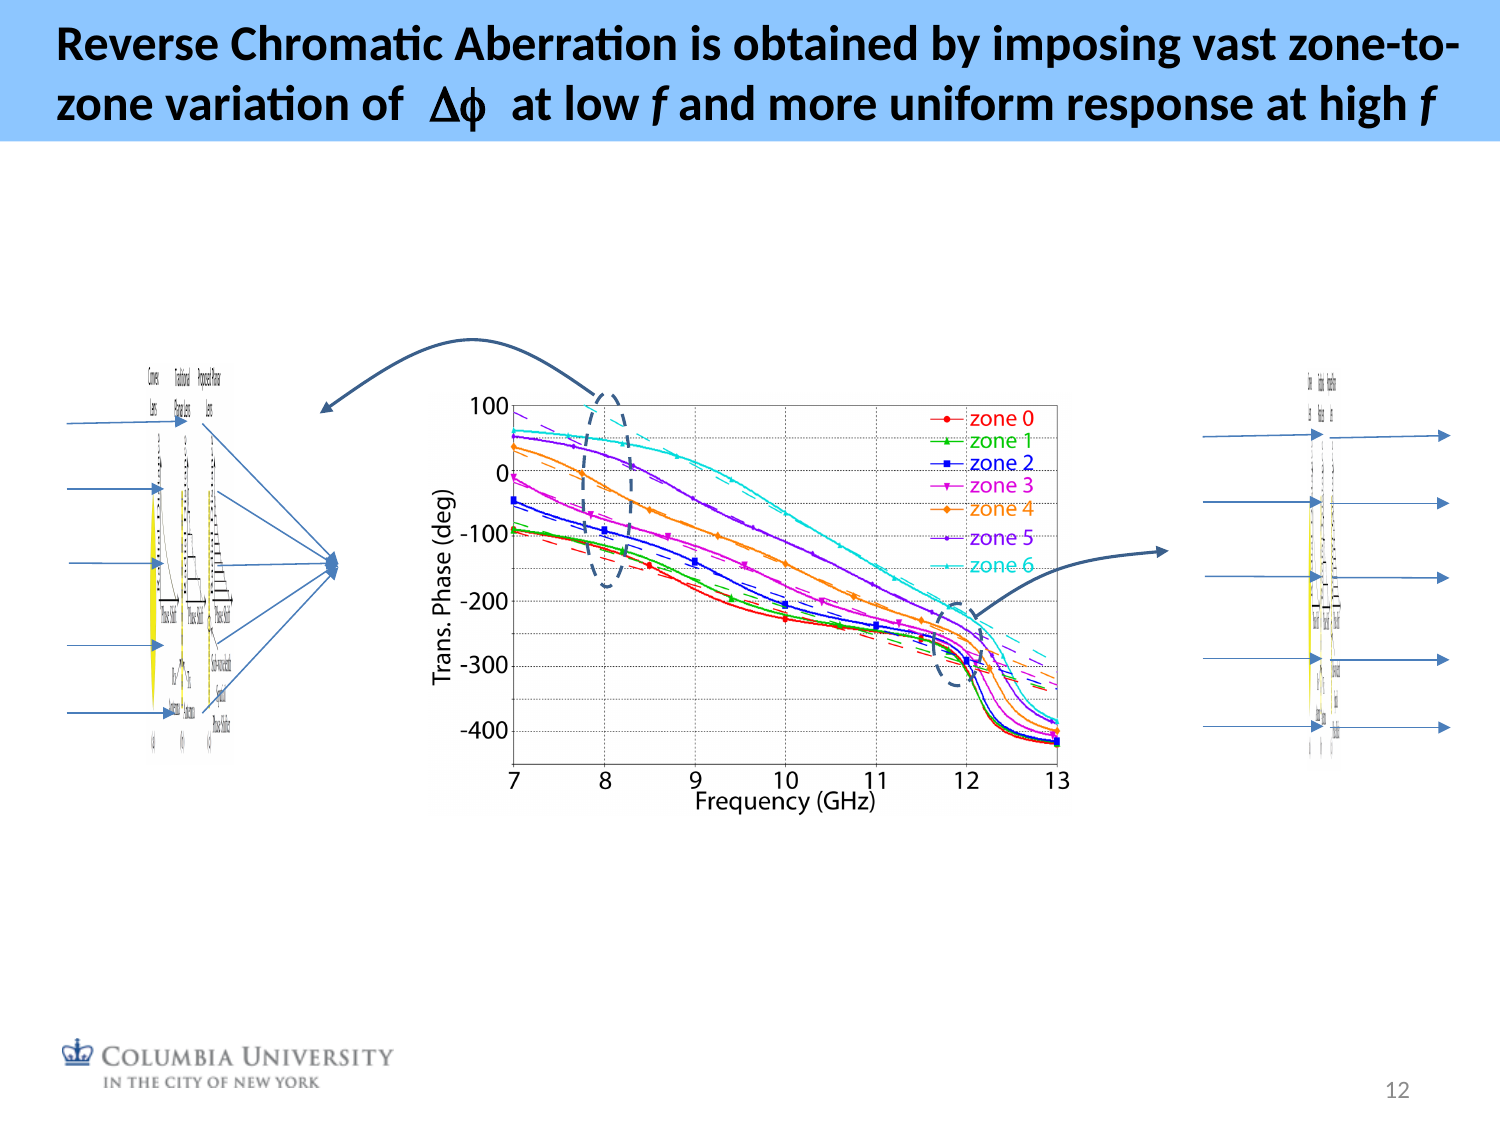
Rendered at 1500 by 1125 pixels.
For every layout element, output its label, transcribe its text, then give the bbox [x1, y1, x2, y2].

text_box [1077, 545, 1169, 583]
picture [146, 362, 235, 765]
picture [1307, 368, 1341, 771]
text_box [202, 566, 339, 714]
picture [62, 1038, 394, 1088]
slide_number 12 [1074, 1074, 1425, 1103]
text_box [217, 574, 339, 644]
picture [428, 392, 1072, 816]
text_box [66, 420, 188, 424]
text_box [1329, 435, 1451, 439]
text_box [1202, 434, 1324, 438]
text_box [217, 491, 339, 568]
title Reverse Chromatic Aberration is obtained by imposing vast zone-to-zone variation of Df at low f and more uniform response at high f [41, 0, 1500, 142]
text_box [202, 423, 339, 565]
text_box [319, 337, 591, 414]
